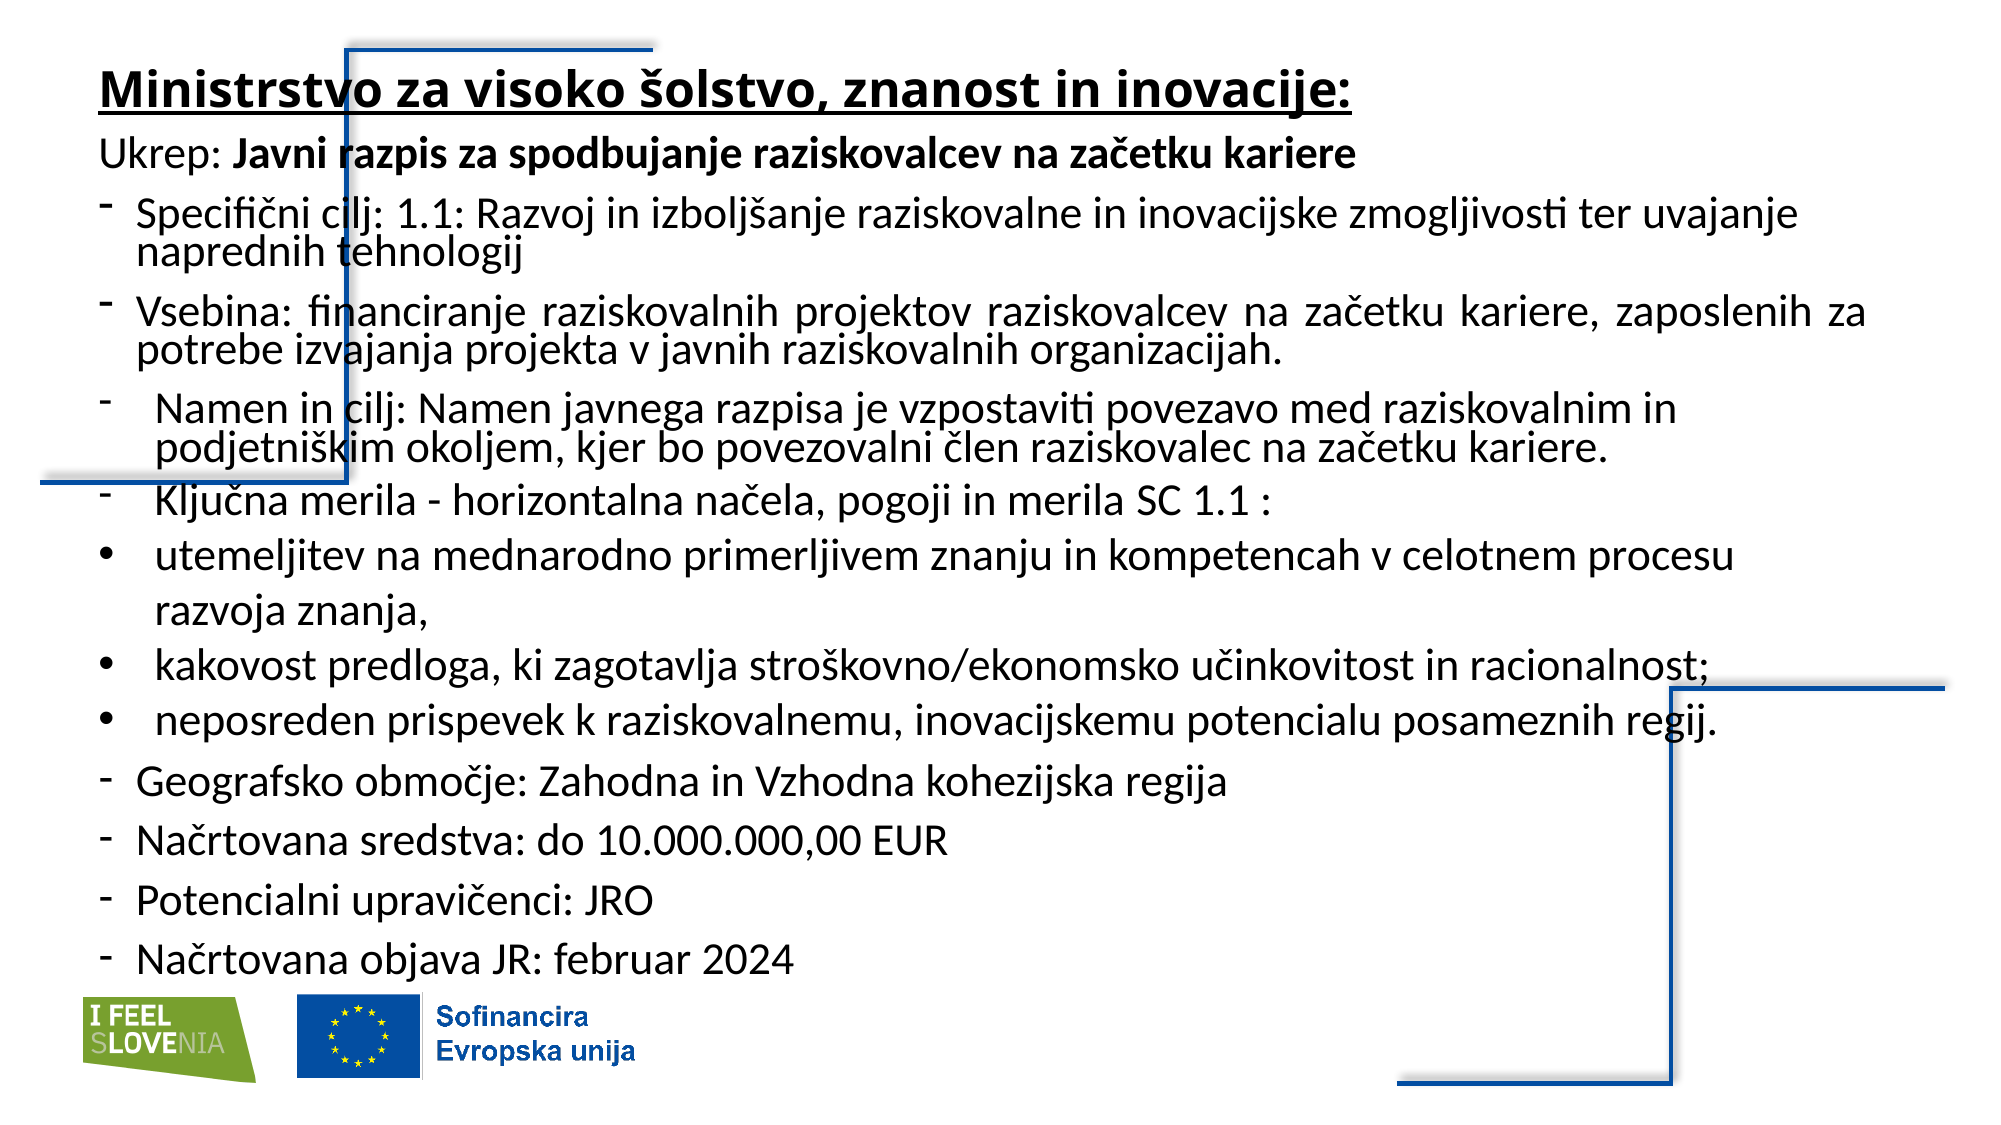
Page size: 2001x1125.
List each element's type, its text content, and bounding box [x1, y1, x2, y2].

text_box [1396, 688, 1946, 1084]
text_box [40, 49, 654, 483]
picture [291, 989, 733, 1083]
picture [83, 997, 256, 1083]
text_box Ministrstvo za visoko šolstvo, znanost in inovacije: Ukrep: Javni razpis za spodbujanje raziskovalcev na začetku kariere Specifični cilj: 1.1: Razvoj in izboljšanje raziskovalne in inovacijske zmogljivosti ter uvajanje naprednih tehnologij Vsebina: financiranje raziskovalnih projektov raziskovalcev na začetku kariere, zaposlenih za potrebe izvajanja projekta v javnih raziskovalnih organizacijah. Namen in cilj: Namen javnega razpisa je vzpostaviti povezavo med raziskovalnim in podjetniškim okoljem, kjer bo povezovalni člen raziskovalec na začetku kariere. Ključna merila - horizontalna načela, pogoji in merila SC 1.1 : utemeljitev na mednarodno primerljivem znanju in kompetencah v celotnem procesu razvoja znanja, kakovost predloga, ki zagotavlja stroškovno/ekonomsko učinkovitost in racionalnost; neposreden prispevek k raziskovalnemu, inovacijskemu potencialu posameznih regij. Geografsko območje: Zahodna in Vzhodna kohezijska regija Načrtovana sredstva: do 10.000.000,00 EUR Potencialni upravičenci: JRO Načrtovana objava JR: februar 2024 [83, 49, 1884, 1125]
